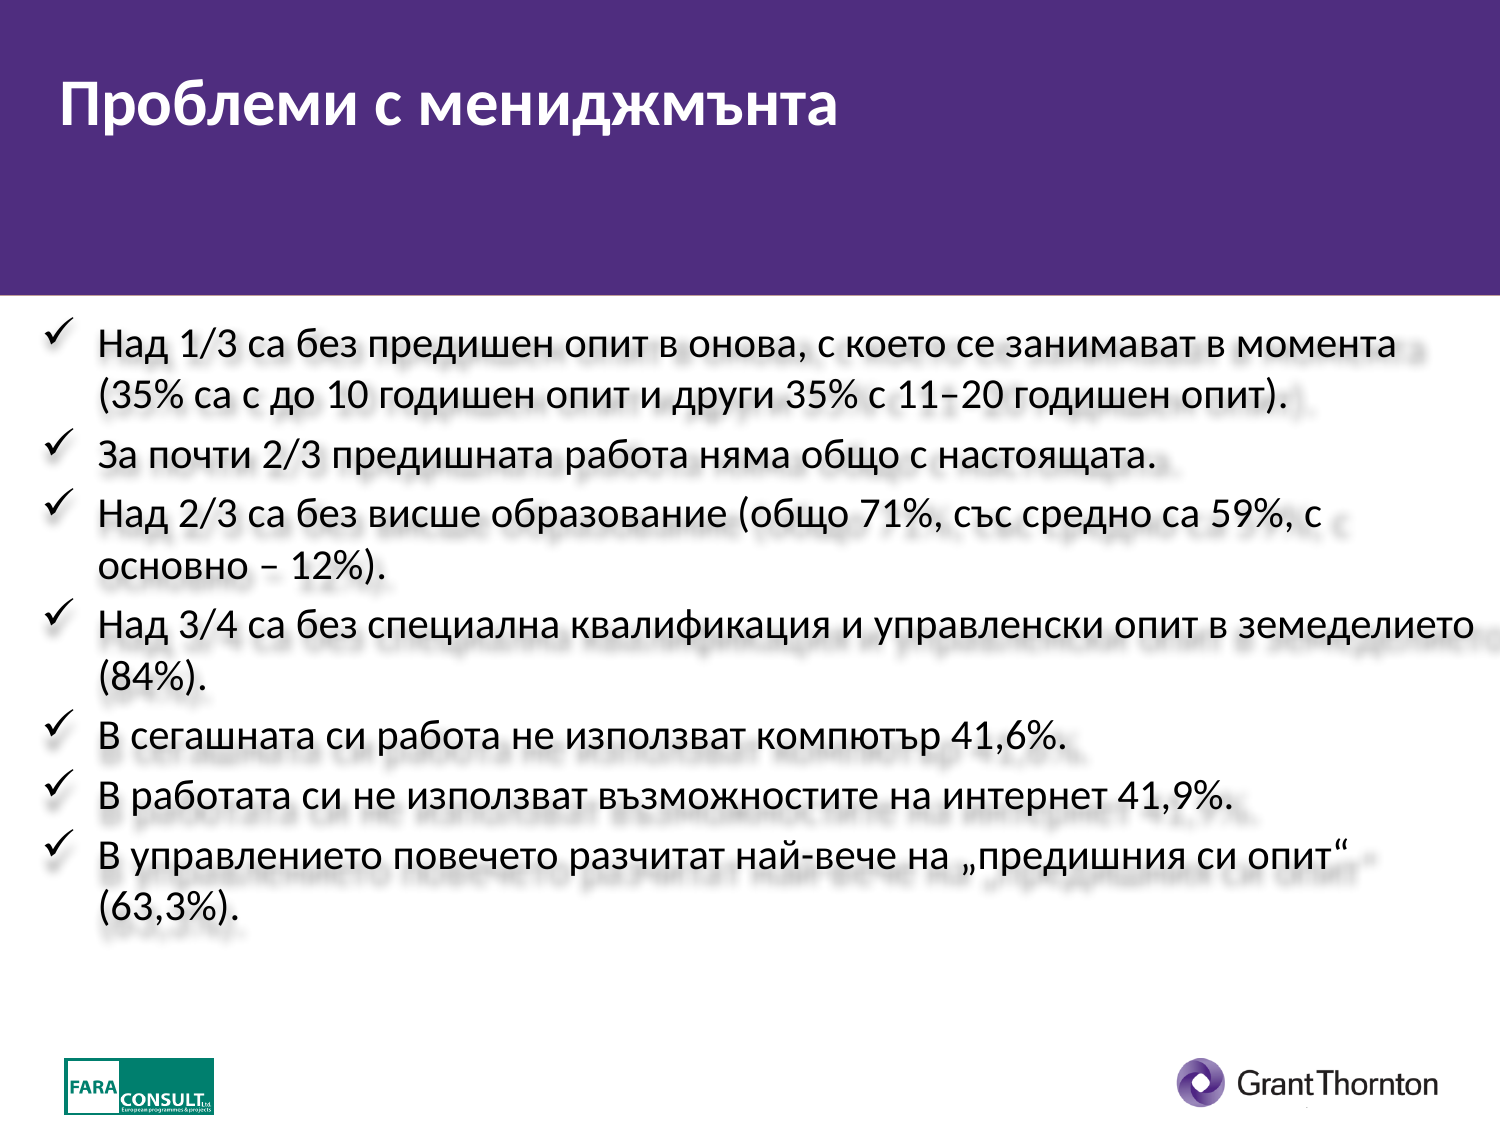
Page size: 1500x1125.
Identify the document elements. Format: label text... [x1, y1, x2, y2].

list Над 1/3 са без предишен опит в онова, с което се занимават в момента (35% са с до 10 годишен опит и други 35% с 11–20 годишен опит). За почти 2/3 предишната работа няма общо с настоящата. Над 2/3 са без висше образование (общо 71%, със средно са 59%, с основно – 12%). Над 3/4 са без специална квалификация и управленски опит в земеделието (84%). В сегашната си работа не използват компютър 41,6%. В работата си не използват възможностите на интернет 41,9%. В управлението повечето разчитат най-вече на „предишния си опит“ (63,3%). [41, 314, 1483, 1012]
picture [1175, 1058, 1438, 1108]
picture [64, 1058, 214, 1115]
title Проблеми с мениджмънта [58, 58, 1442, 296]
